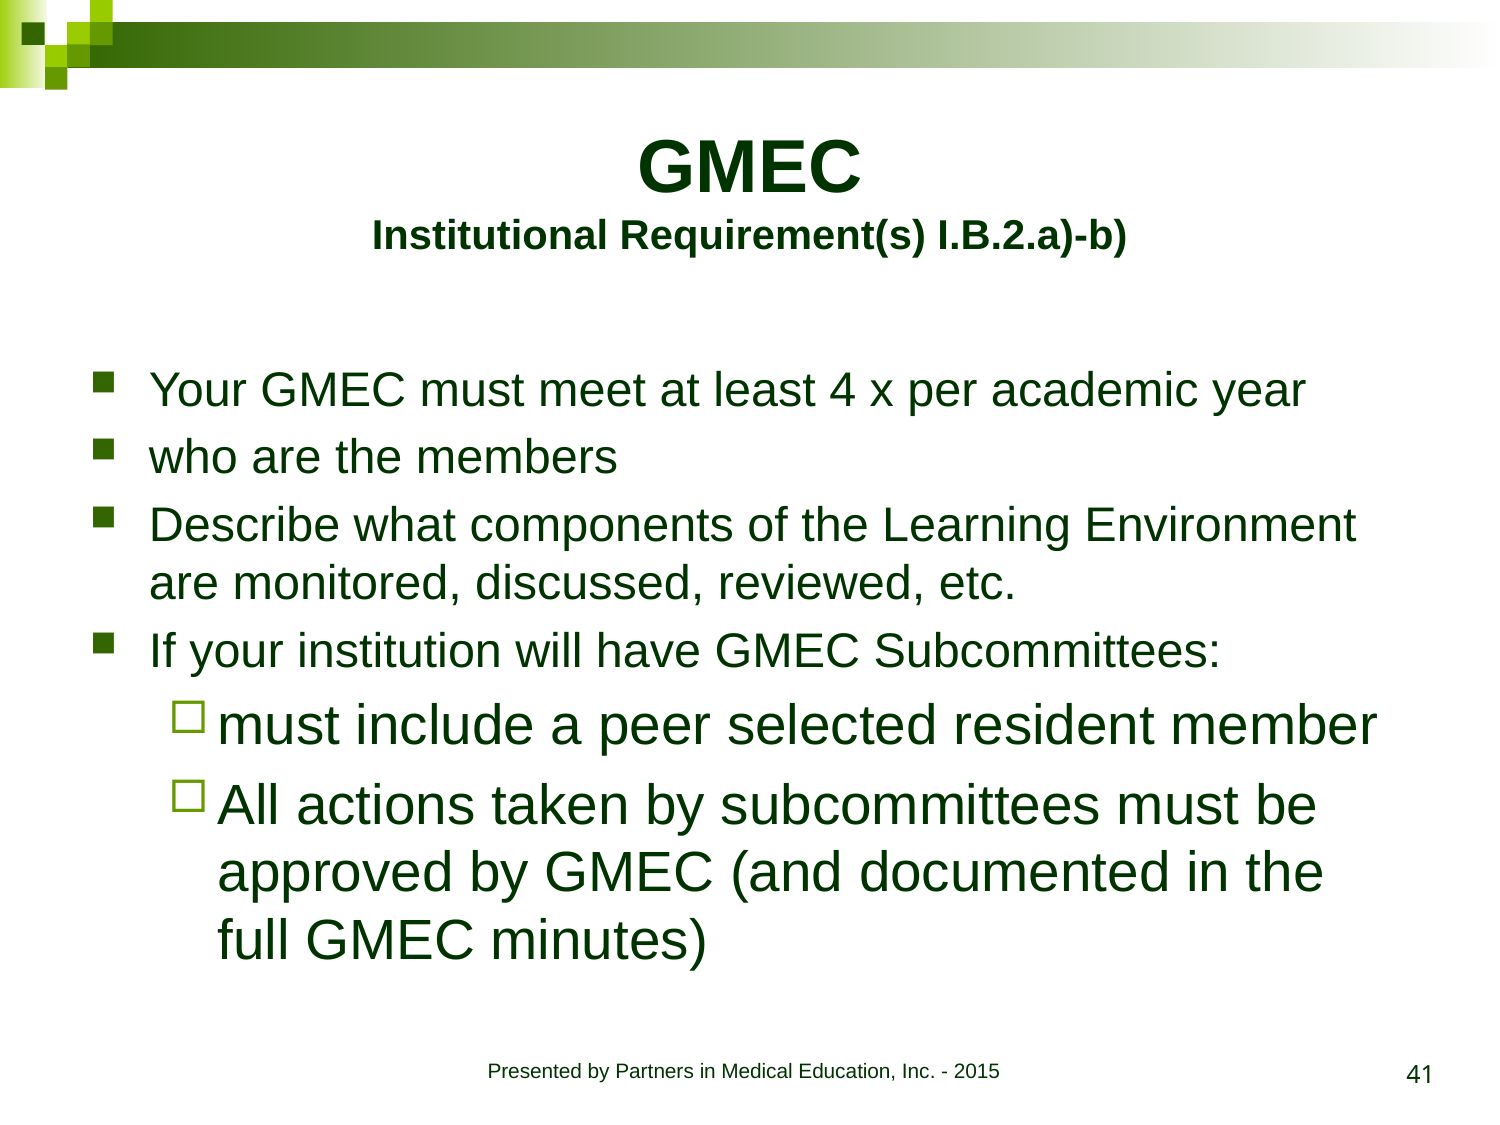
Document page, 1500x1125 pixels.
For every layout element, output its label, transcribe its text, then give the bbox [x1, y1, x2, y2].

title GMEC Institutional Requirement(s) I.B.2.a)-b) [75, 75, 1425, 300]
footer Presented by Partners in Medical Education, Inc. - 2015 [412, 1050, 1075, 1100]
slide_number 41 [1100, 1025, 1450, 1100]
list Your GMEC must meet at least 4 x per academic year who are the members Describe what components of the Learning Environment are monitored, discussed, reviewed, etc. If your institution will have GMEC Subcommittees: must include a peer selected resident member All actions taken by subcommittees must be approved by GMEC (and documented in the full GMEC minutes) [75, 350, 1425, 988]
